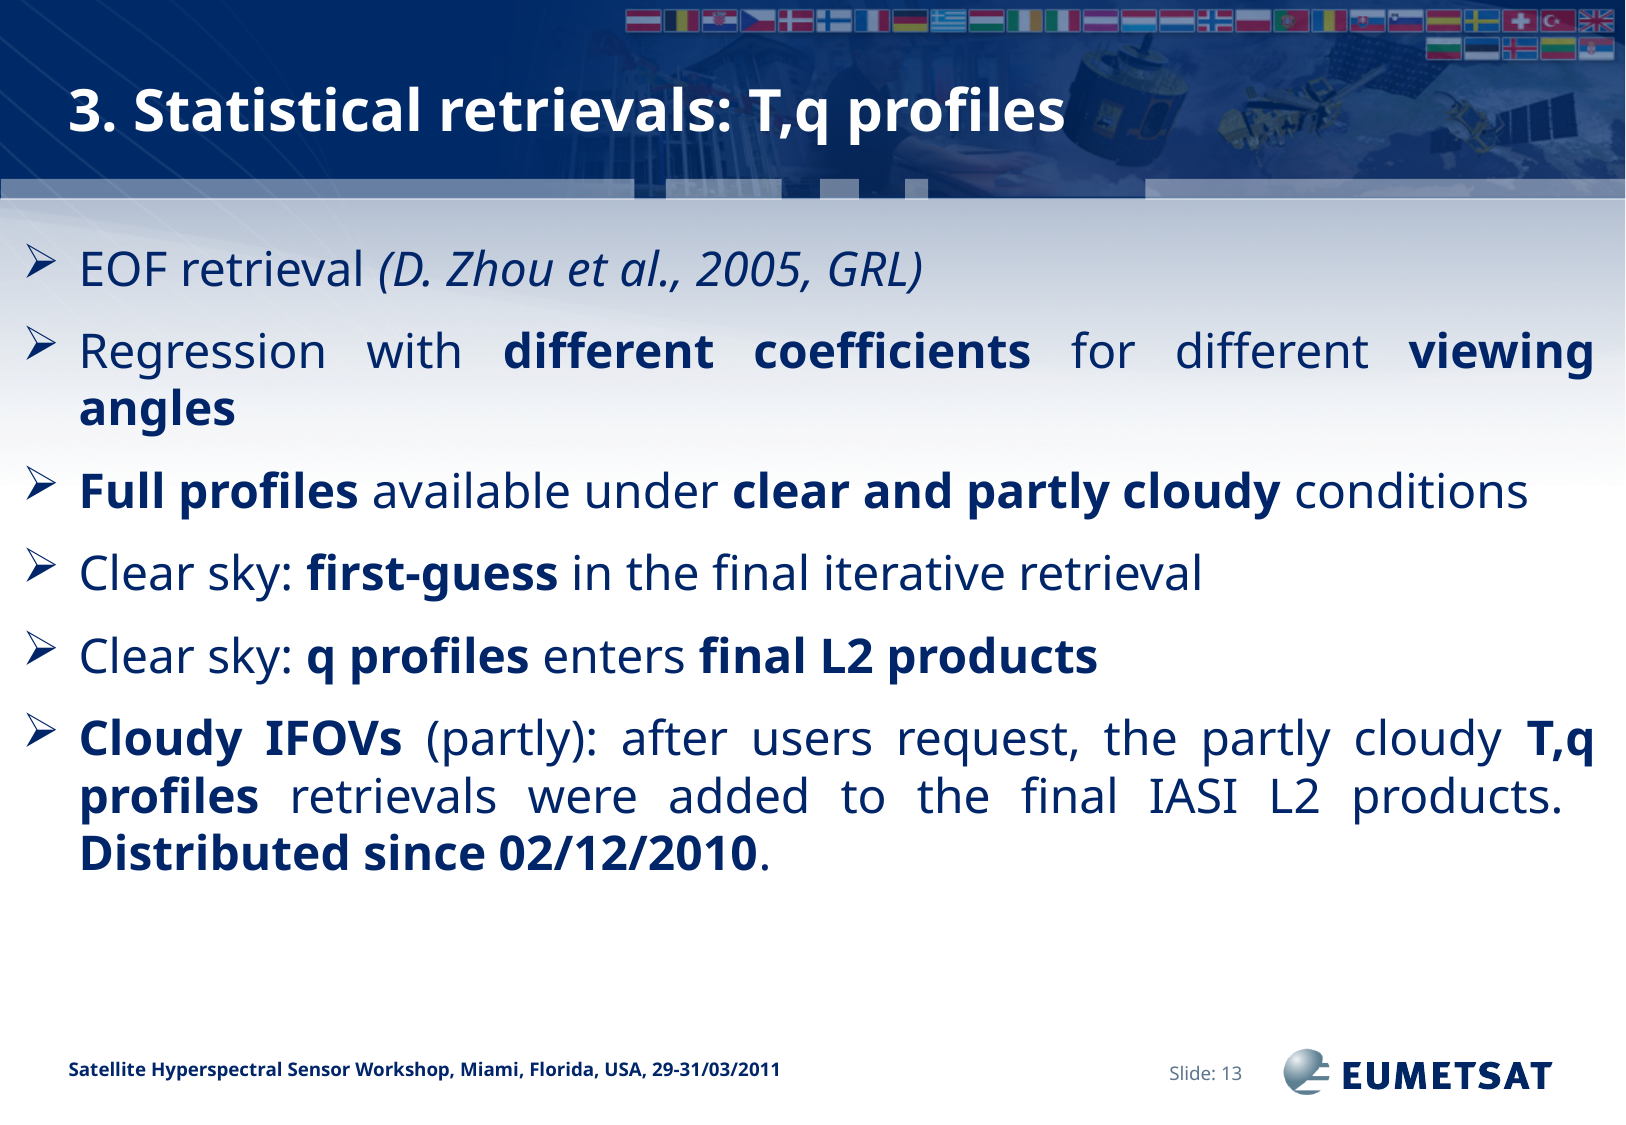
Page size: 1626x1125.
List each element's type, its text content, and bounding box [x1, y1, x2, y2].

text_box EOF retrieval (D. Zhou et al., 2005, GRL) Regression with different coefficients for different viewing angles Full profiles available under clear and partly cloudy conditions Clear sky: first-guess in the final iterative retrieval Clear sky: q profiles enters final L2 products Cloudy IFOVs (partly): after users request, the partly cloudy T,q profiles retrievals were added to the final IASI L2 products. Distributed since 02/12/2010. [7, 230, 1611, 1015]
slide_number Slide: 13 [1154, 1053, 1272, 1094]
picture [0, 0, 1626, 1125]
title 3. Statistical retrievals: T,q profiles [53, 38, 1555, 178]
